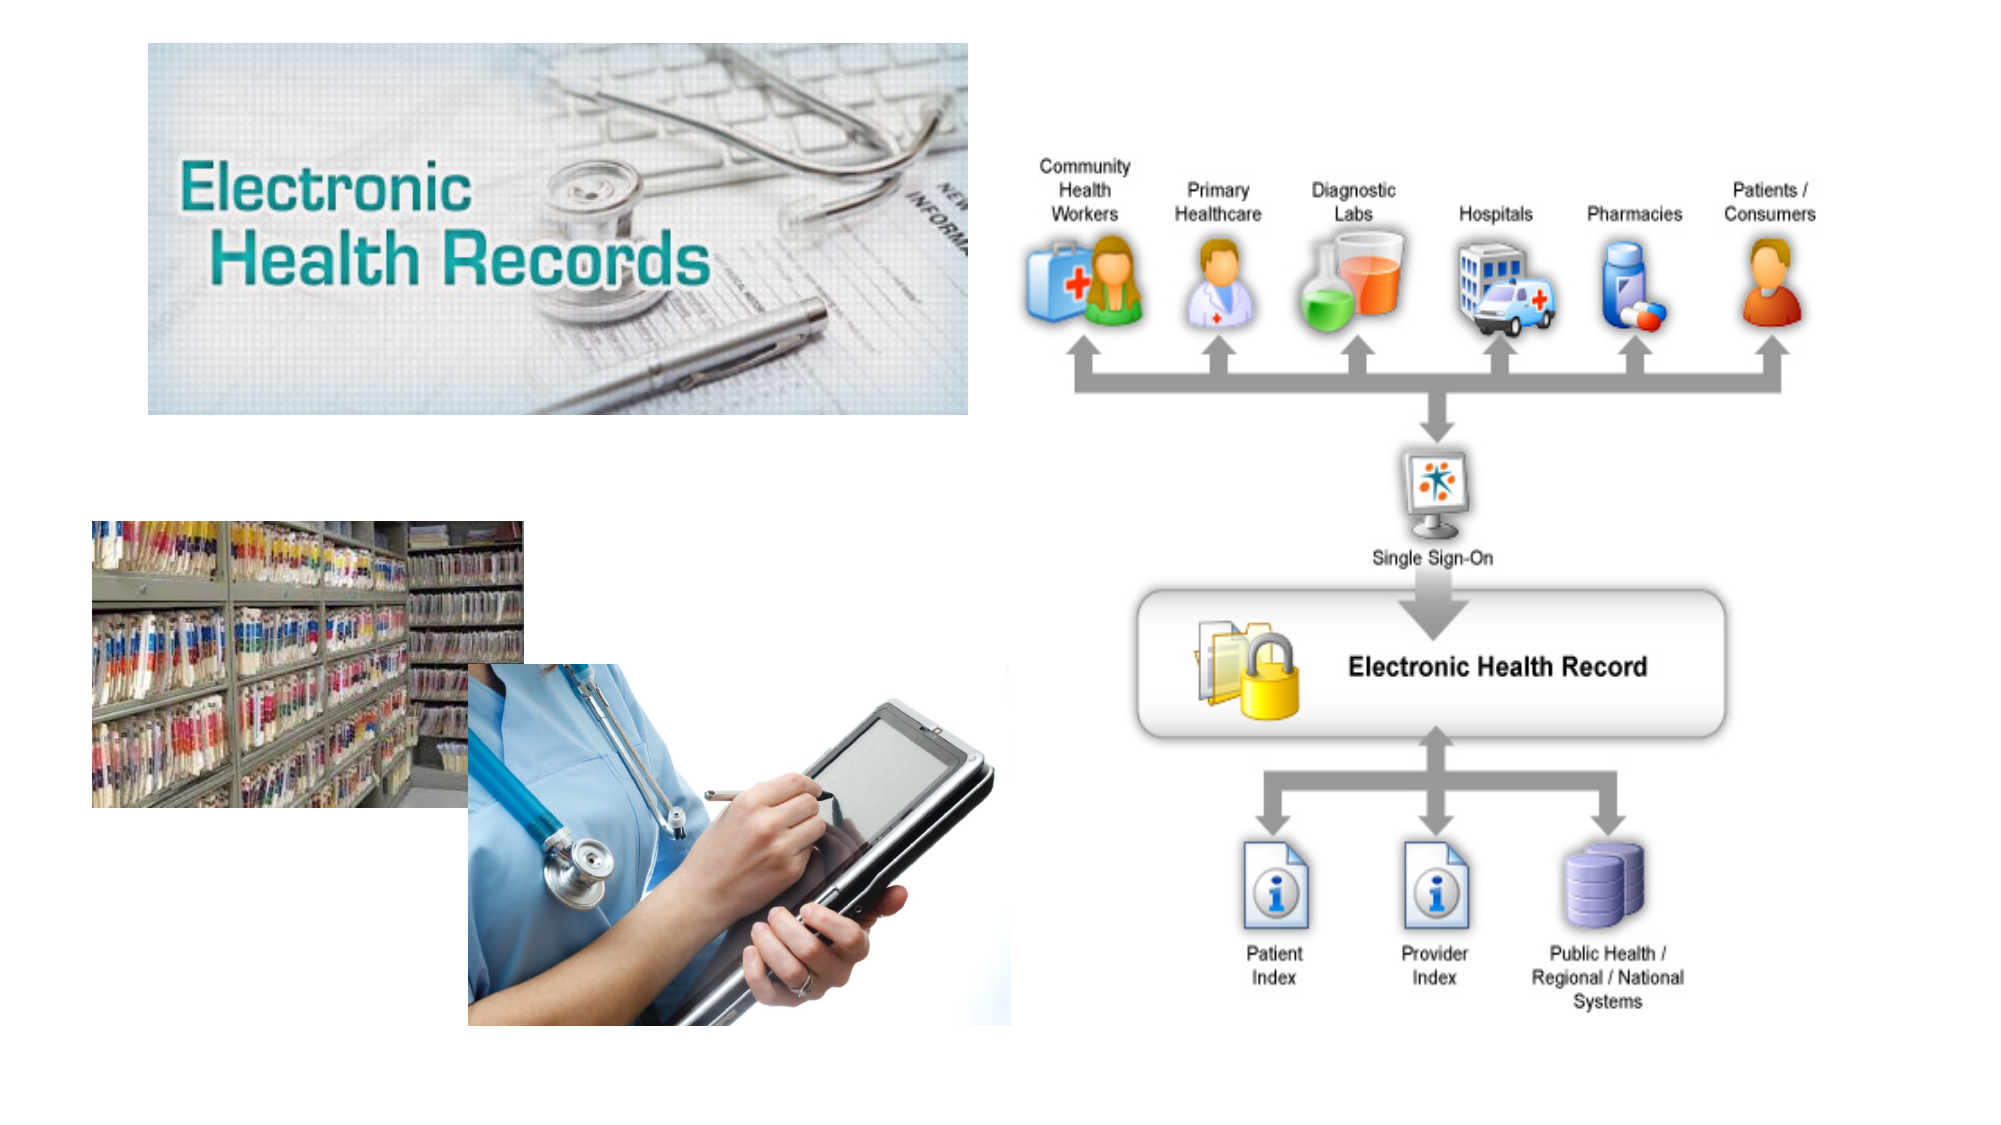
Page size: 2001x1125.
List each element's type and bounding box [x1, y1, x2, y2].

picture [148, 43, 968, 415]
picture [92, 156, 1823, 1026]
